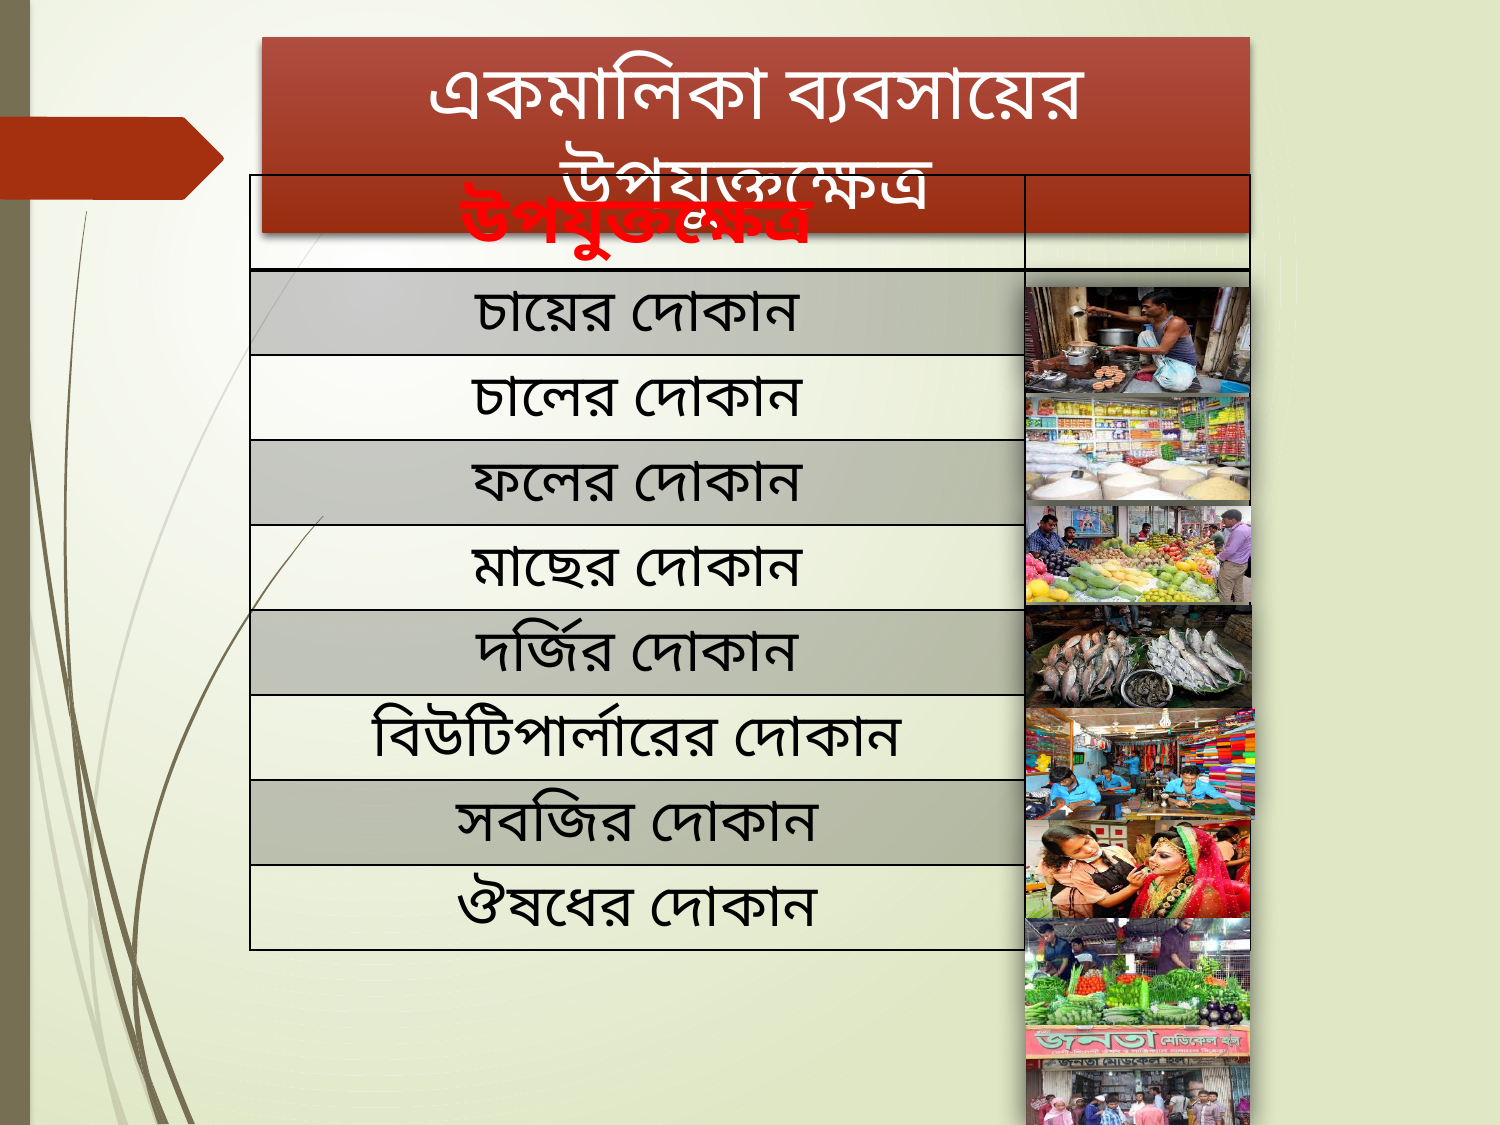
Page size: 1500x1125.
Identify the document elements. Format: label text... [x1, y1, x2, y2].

table_cell ফলের দোকান [251, 441, 1005, 524]
picture [1025, 605, 1255, 1125]
table_cell চায়ের দোকান [251, 272, 1016, 354]
table_cell চালের দোকান [251, 356, 1004, 439]
table_cell সবজির দোকান [251, 781, 1004, 864]
table_header উপযুক্তক্ষেত্র [251, 176, 1024, 268]
picture [1026, 506, 1251, 602]
table_cell মাছের দোকান [251, 526, 1005, 609]
table_cell দর্জির দোকান [251, 611, 1004, 694]
picture [1026, 397, 1251, 501]
table_header [1026, 176, 1249, 268]
table_cell বিউটিপার্লারের দোকান [251, 696, 1004, 779]
table_cell ঔষধের দোকান [251, 866, 1003, 949]
text_box একমালিকা ব্যবসায়ের উপযুক্তক্ষেত্র [262, 37, 1250, 174]
picture [1024, 287, 1251, 393]
